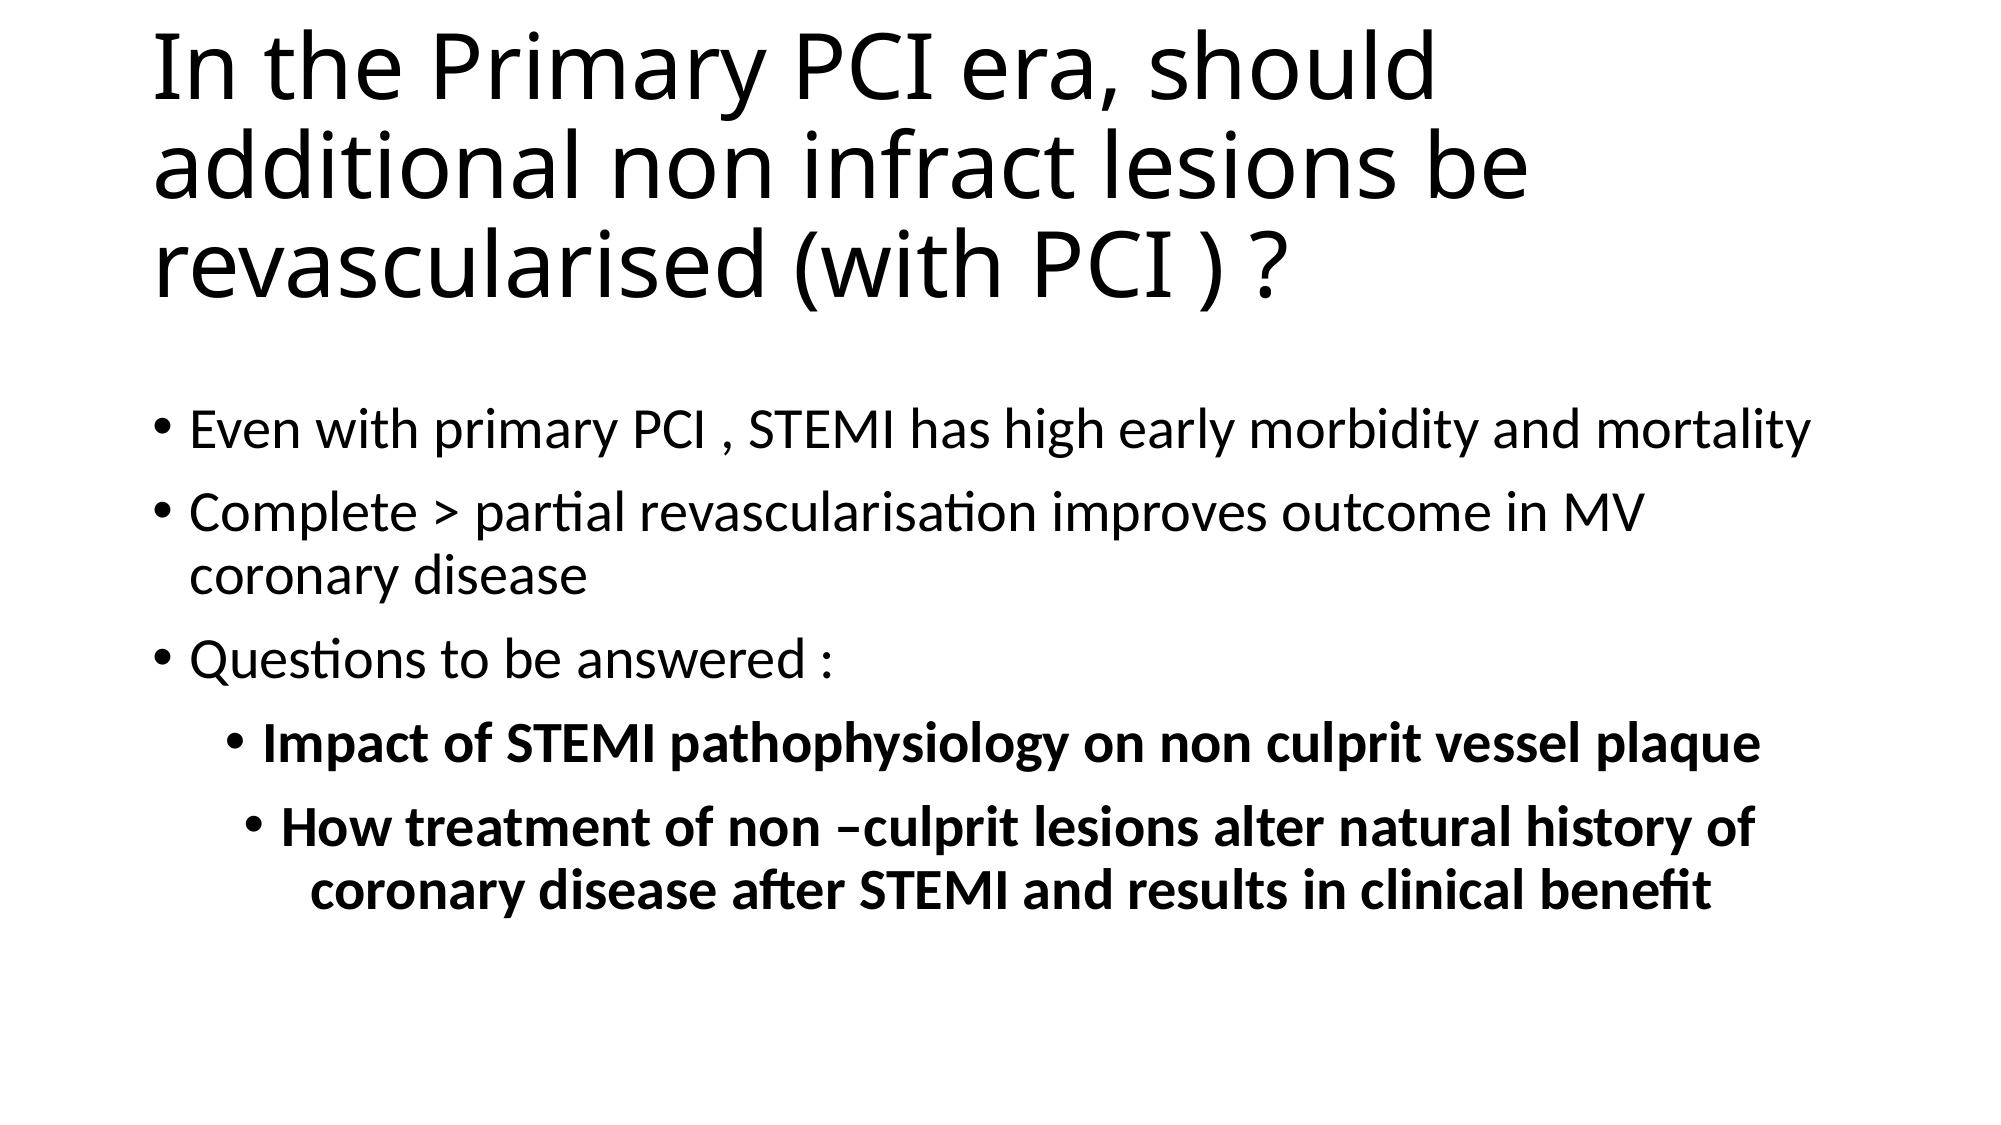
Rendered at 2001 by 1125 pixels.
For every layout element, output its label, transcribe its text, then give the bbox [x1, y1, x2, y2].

title In the Primary PCI era, should additional non infract lesions be revascularised (with PCI ) ? [137, 59, 1863, 278]
list Even with primary PCI , STEMI has high early morbidity and mortality Complete > partial revascularisation improves outcome in MV coronary disease Questions to be answered : Impact of STEMI pathophysiology on non culprit vessel plaque How treatment of non –culprit lesions alter natural history of coronary disease after STEMI and results in clinical benefit [137, 299, 1863, 1014]
